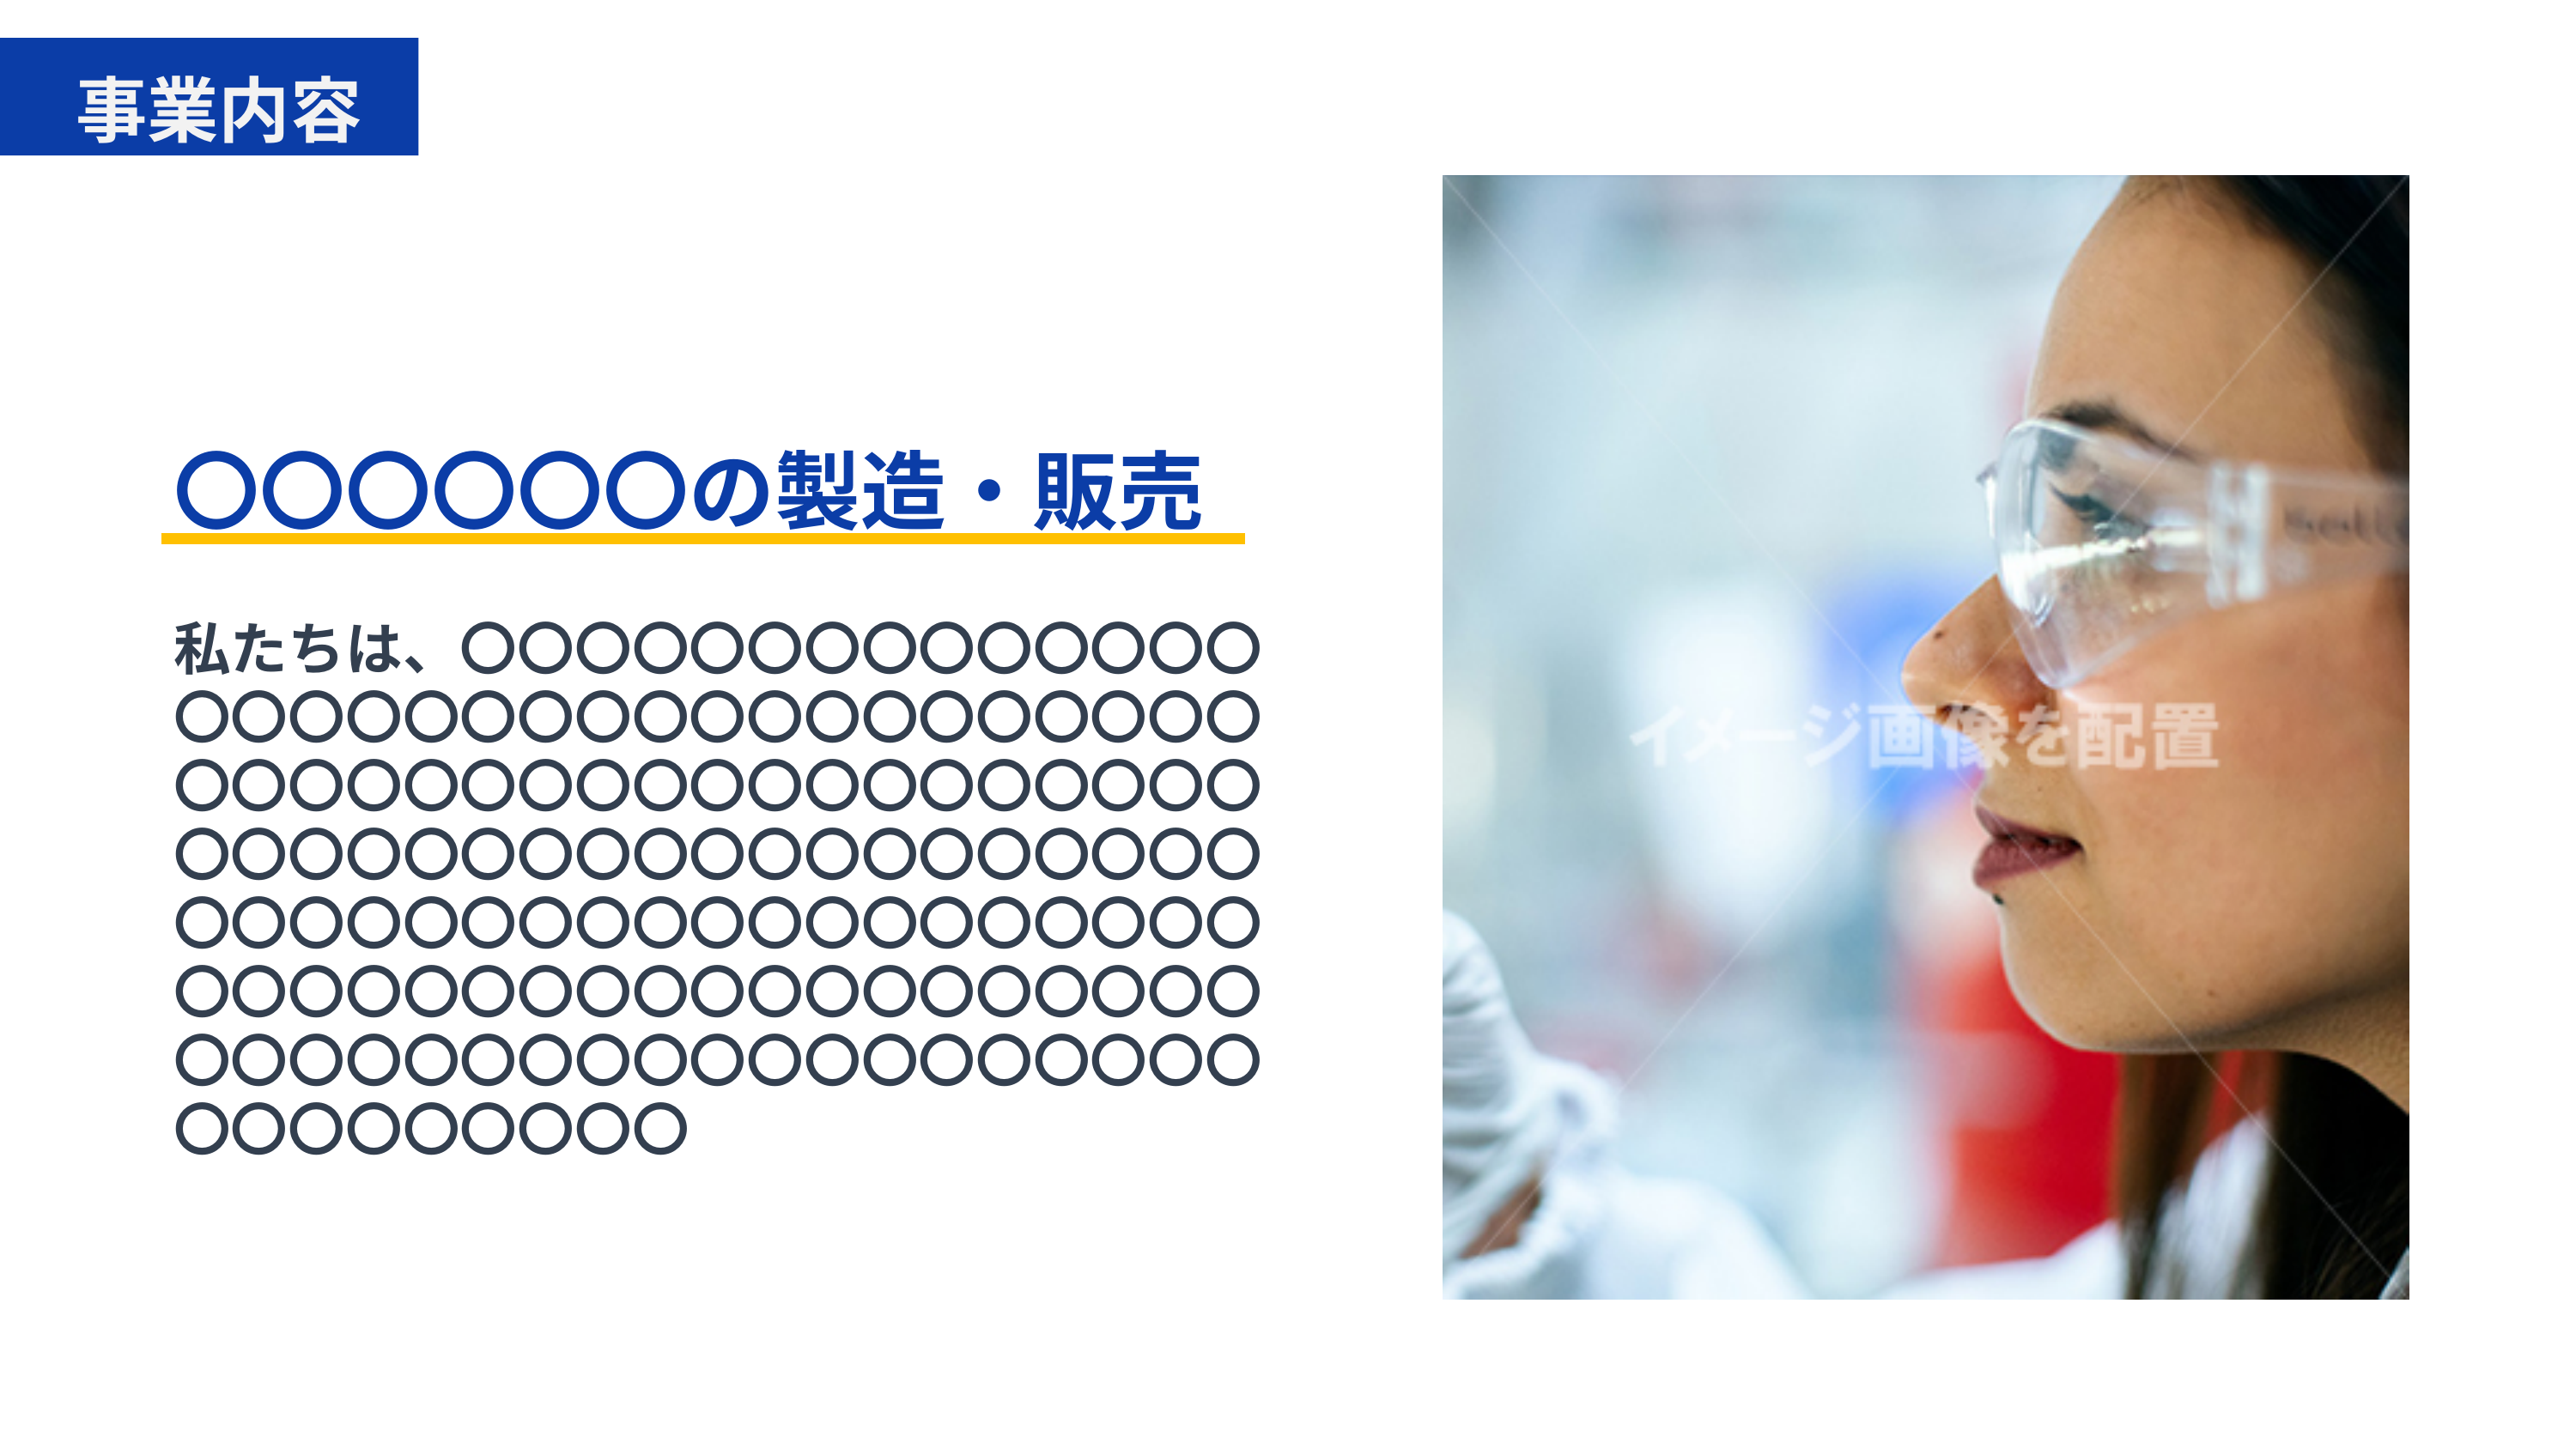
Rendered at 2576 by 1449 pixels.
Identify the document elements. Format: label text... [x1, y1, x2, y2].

picture [1443, 175, 2409, 1300]
text_box 事業内容 [0, 27, 447, 158]
text_box 私たちは、〇〇〇〇〇〇〇〇〇〇〇〇〇〇〇〇〇〇〇〇〇〇〇〇〇〇〇〇〇〇〇〇〇〇〇〇〇〇〇〇〇〇〇〇〇〇〇〇〇〇〇〇〇〇〇〇〇〇〇〇〇〇〇〇〇〇〇〇〇〇〇〇〇〇〇〇〇〇〇〇〇〇〇〇〇〇〇〇〇〇〇〇〇〇〇〇〇〇〇〇〇〇〇〇〇〇〇〇〇〇〇〇〇〇〇〇〇〇〇〇〇〇〇〇〇〇〇〇〇〇〇〇〇〇〇〇〇 [161, 574, 1325, 1169]
text_box 〇〇〇〇〇〇の製造・販売 [161, 399, 1388, 547]
